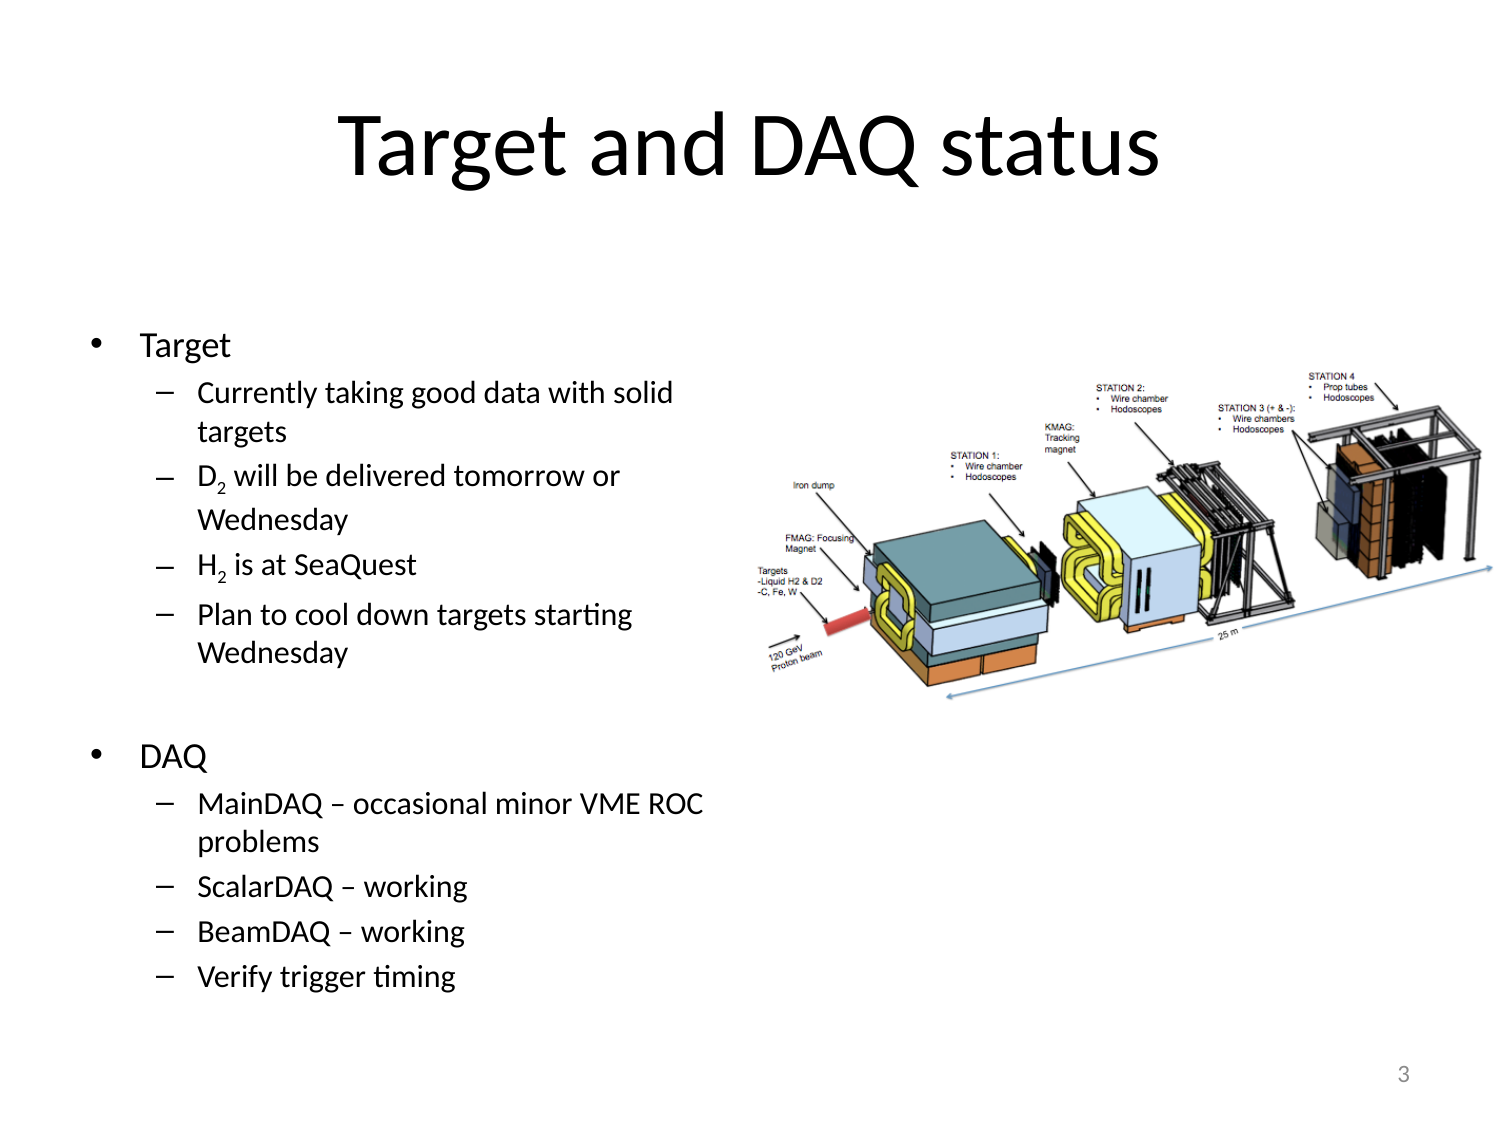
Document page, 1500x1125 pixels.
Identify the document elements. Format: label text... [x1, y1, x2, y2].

picture [744, 367, 1500, 704]
title Target and DAQ status [75, 45, 1425, 233]
slide_number 3 [1074, 1042, 1425, 1103]
list Target Currently taking good data with solid targets D2 will be delivered tomorrow or Wednesday H2 is at SeaQuest Plan to cool down targets starting Wednesday DAQ MainDAQ – occasional minor VME ROC problems ScalarDAQ – working BeamDAQ – working Verify trigger timing [75, 262, 745, 1005]
